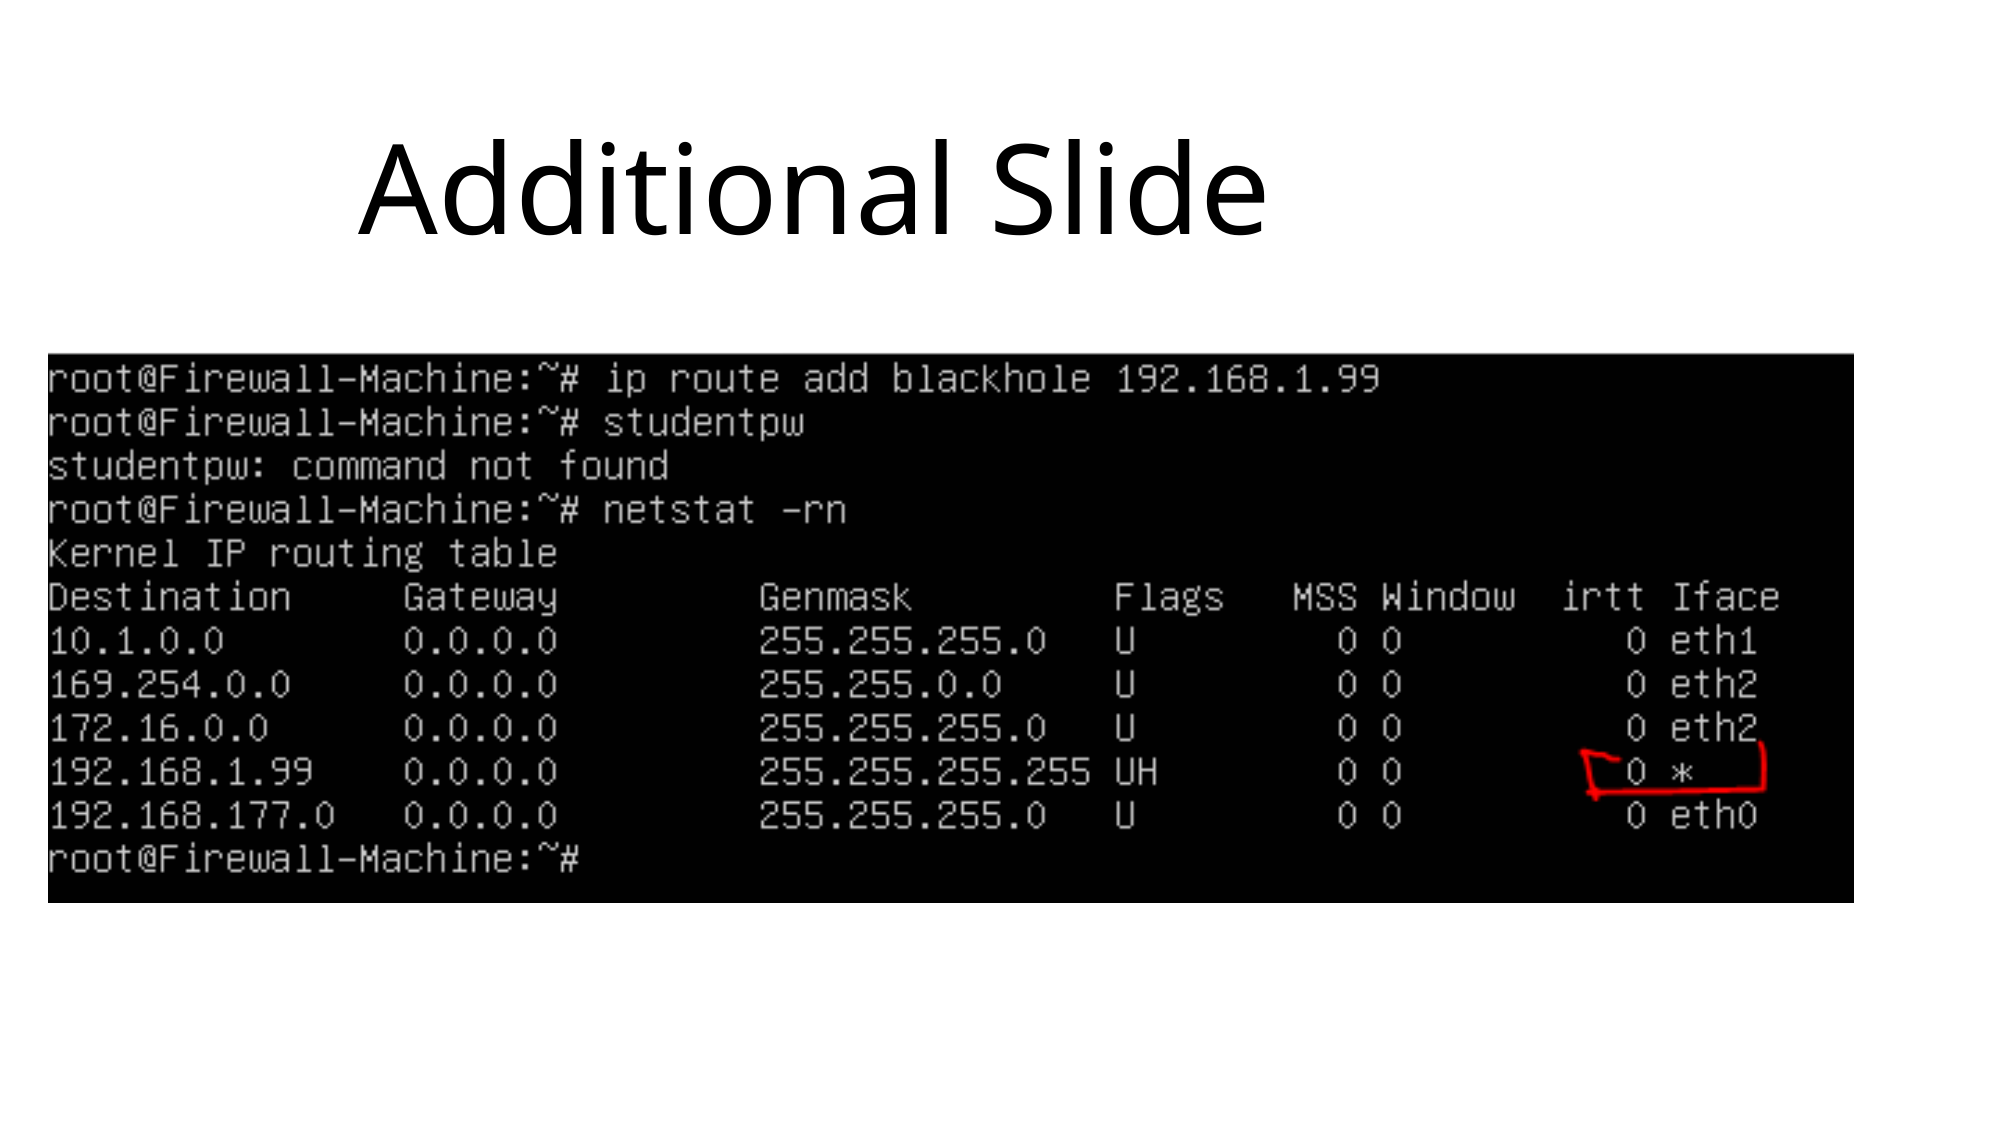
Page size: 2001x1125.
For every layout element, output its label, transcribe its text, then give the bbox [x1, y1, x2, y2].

picture [48, 352, 1854, 903]
title Additional Slide [196, 72, 1434, 269]
